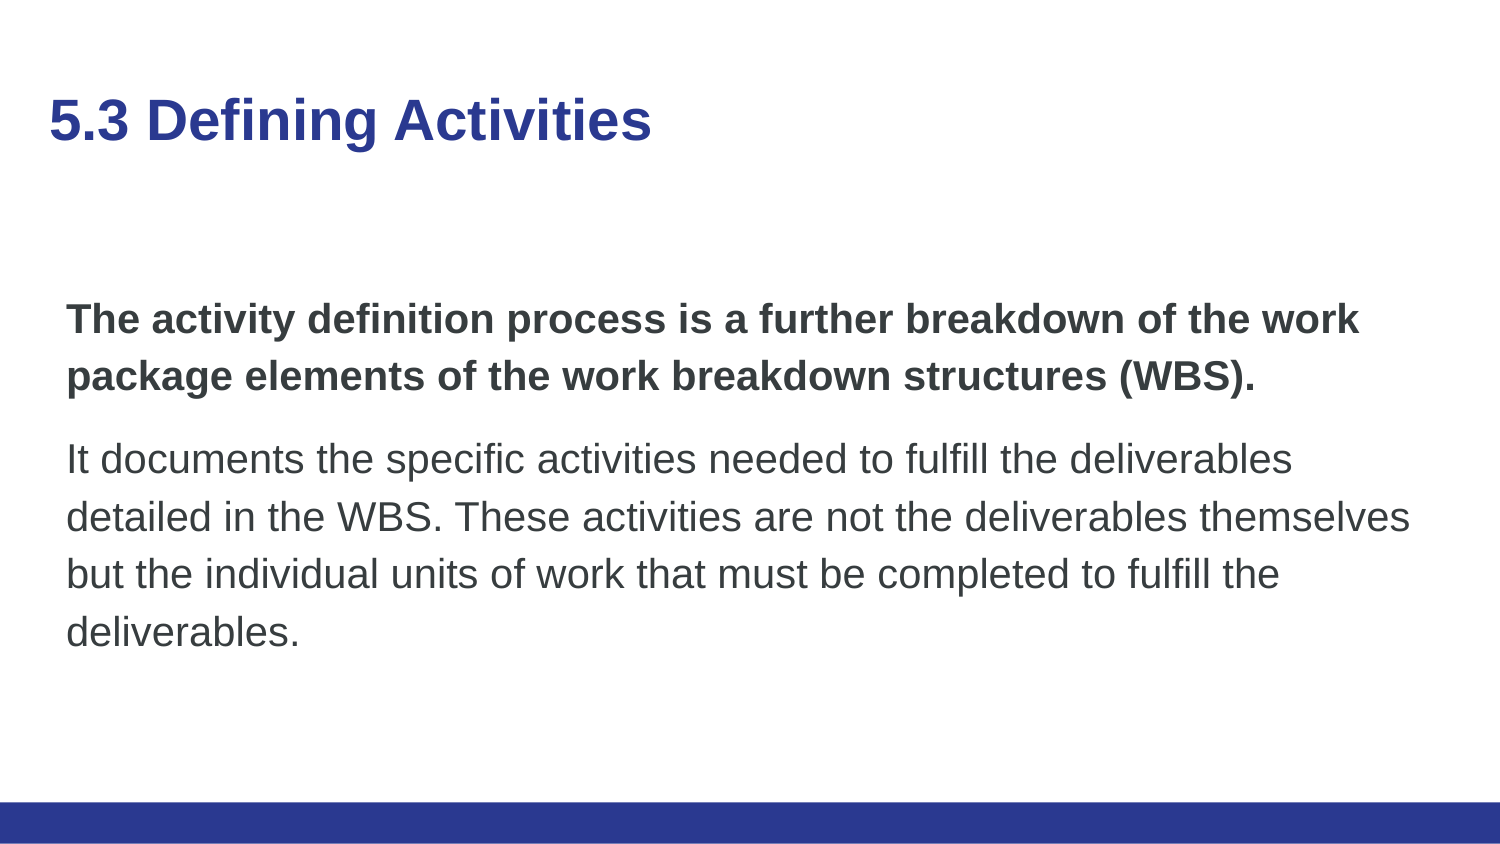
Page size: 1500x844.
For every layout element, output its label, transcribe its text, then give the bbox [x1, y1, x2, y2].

title 5.3 Defining Activities [34, 67, 1449, 222]
list The activity definition process is a further breakdown of the work package elements of the work breakdown structures (WBS). It documents the specific activities needed to fulfill the deliverables detailed in the WBS. These activities are not the deliverables themselves but the individual units of work that must be completed to fulfill the deliverables. [51, 268, 1449, 745]
